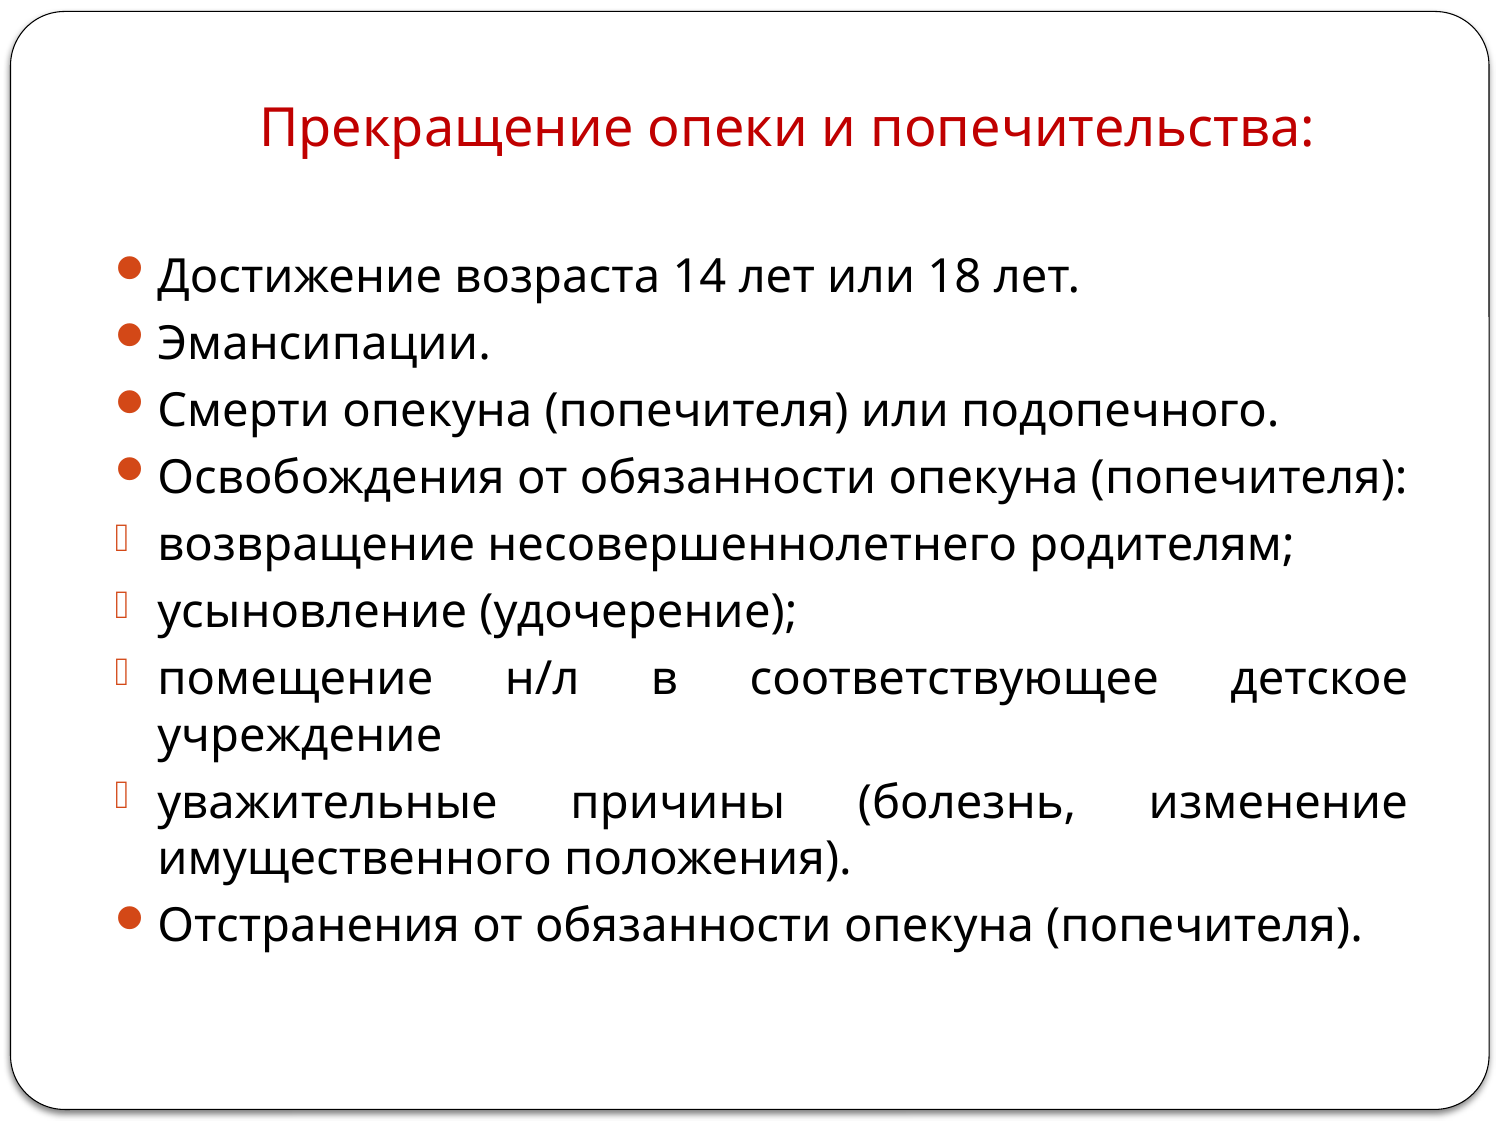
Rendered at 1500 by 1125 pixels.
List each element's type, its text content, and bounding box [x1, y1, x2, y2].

list Достижение возраста 14 лет или 18 лет. Эмансипации. Смерти опекуна (попечителя) или подопечного. Освобождения от обязанности опекуна (попечителя): возвращение несовершеннолетнего родителям; усыновление (удочерение); помещение н/л в соответствующее детское учреждение уважительные причины (болезнь, изменение имущественного положения). Отстранения от обязанности опекуна (попечителя). [100, 237, 1425, 988]
title Прекращение опеки и попечительства: [150, 45, 1425, 173]
